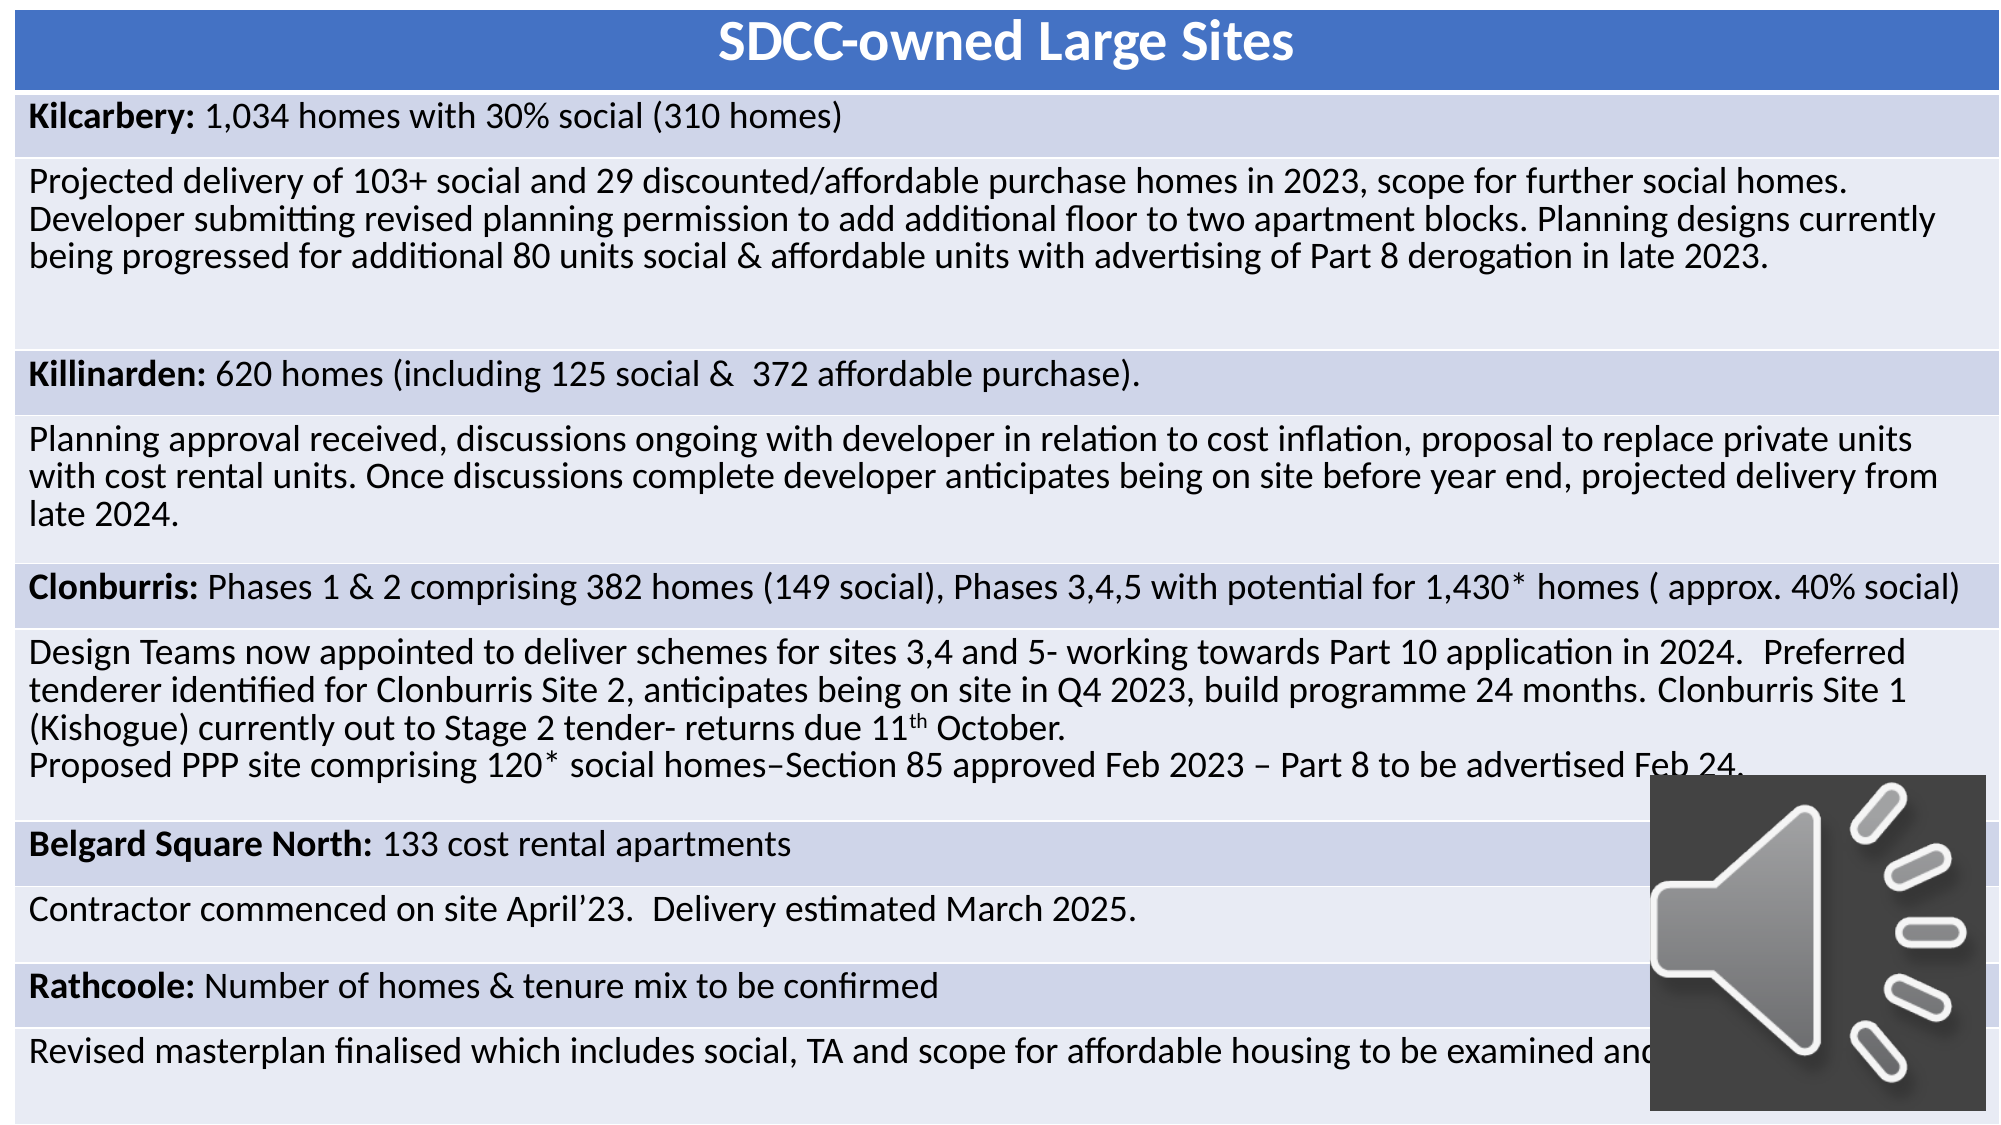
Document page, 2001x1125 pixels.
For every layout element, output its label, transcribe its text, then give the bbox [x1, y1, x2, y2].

picture [1648, 773, 1987, 1112]
table_header SDCC-owned Large Sites [15, 10, 1999, 90]
table_cell Design Teams now appointed to deliver schemes for sites 3,4 and 5- working towards Part 10 application in 2024. Preferred tenderer identified for Clonburris Site 2, anticipates being on site in Q4 2023, build programme 24 months. Clonburris Site 1 (Kishogue) currently out to Stage 2 tender- returns due 11th October. Proposed PPP site comprising 120* social homes–Section 85 approved Feb 2023 – Part 8 to be advertised Feb 24. [15, 630, 1999, 820]
table_cell Contractor commenced on site April’23. Delivery estimated March 2025. [15, 887, 1648, 962]
table_cell Revised masterplan finalised which includes social, TA and scope for affordable housing to be examined and progressed. [15, 1029, 1999, 1124]
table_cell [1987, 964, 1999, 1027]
table_cell Clonburris: Phases 1 & 2 comprising 382 homes (149 social), Phases 3,4,5 with potential for 1,430* homes ( approx. 40% social) [15, 564, 1999, 628]
table_cell Planning approval received, discussions ongoing with developer in relation to cost inflation, proposal to replace private units with cost rental units. Once discussions complete developer anticipates being on site before year end, projected delivery from late 2024. [15, 416, 1999, 563]
table_cell Projected delivery of 103+ social and 29 discounted/affordable purchase homes in 2023, scope for further social homes. Developer submitting revised planning permission to add additional floor to two apartment blocks. Planning designs currently being progressed for additional 80 units social & affordable units with advertising of Part 8 derogation in late 2023. [15, 159, 1999, 349]
table_cell Rathcoole: Number of homes & tenure mix to be confirmed [15, 964, 1648, 1027]
table_cell Belgard Square North: 133 cost rental apartments [15, 822, 1648, 886]
table_cell Kilcarbery: 1,034 homes with 30% social (310 homes) [15, 95, 1999, 157]
table_cell Killinarden: 620 homes (including 125 social & 372 affordable purchase). [15, 351, 1999, 415]
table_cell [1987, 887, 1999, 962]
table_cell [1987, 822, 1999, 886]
